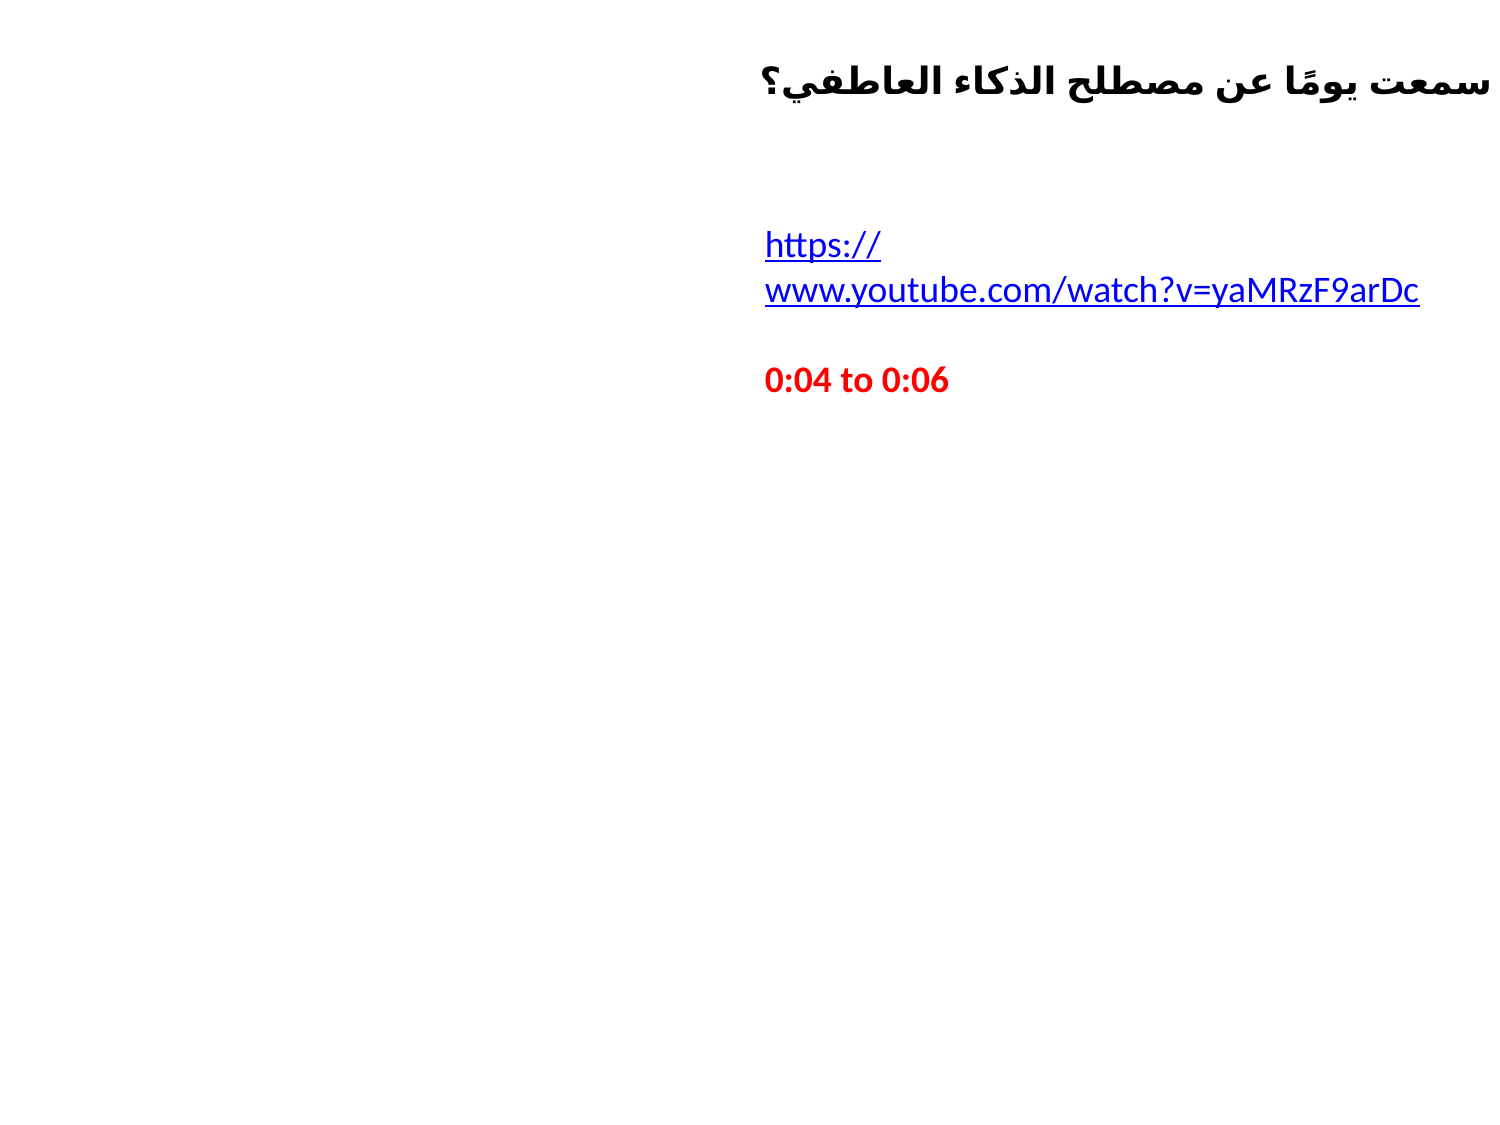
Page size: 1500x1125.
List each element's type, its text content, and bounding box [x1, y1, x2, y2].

text_box هل سمعت يومًا عن مصطلح الذكاء العاطفي؟ [744, 49, 1500, 110]
text_box https://www.youtube.com/watch?v=yaMRzF9arDc 0:04 to 0:06 [749, 212, 1500, 408]
